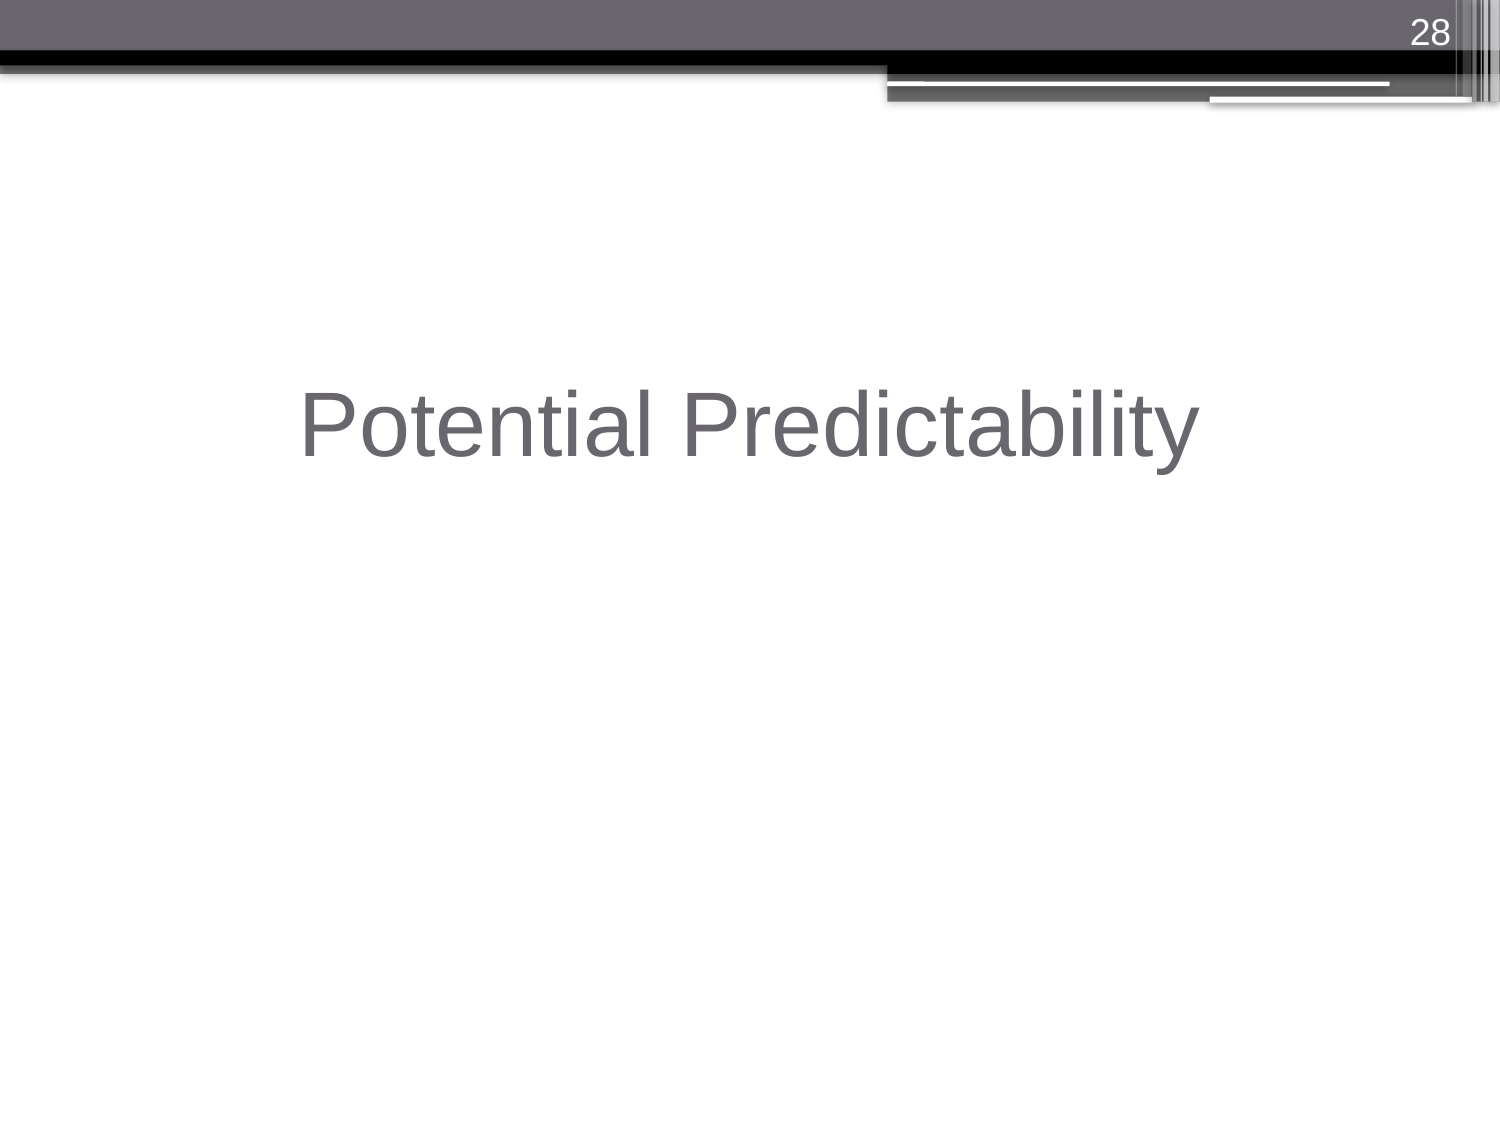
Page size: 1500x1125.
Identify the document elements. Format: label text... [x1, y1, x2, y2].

slide_number 28 [1341, 0, 1466, 61]
title Potential Predictability [75, 324, 1425, 515]
